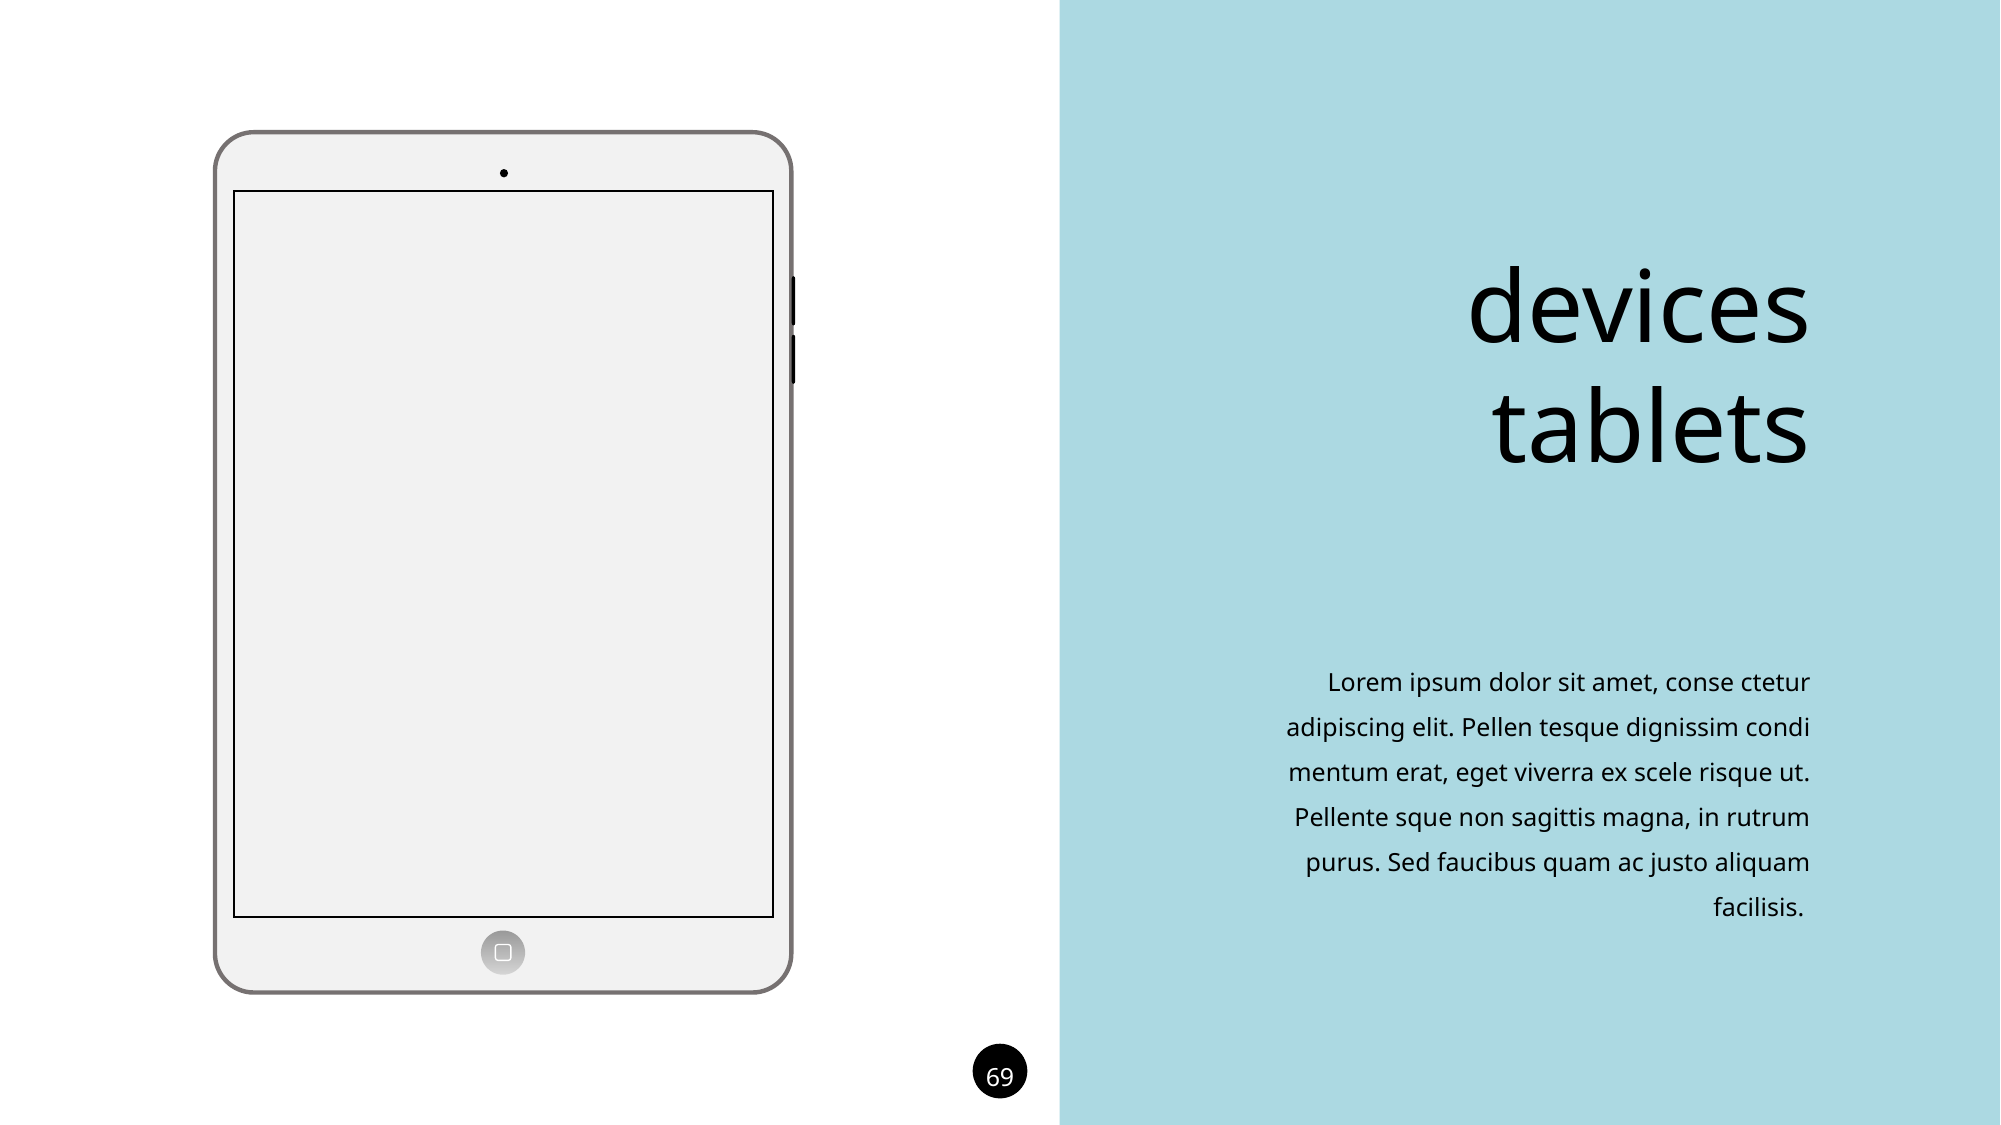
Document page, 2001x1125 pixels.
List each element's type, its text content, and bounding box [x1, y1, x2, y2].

text_box Lorem ipsum dolor sit amet, conse ctetur adipiscing elit. Pellen tesque dignissim condi mentum erat, eget viverra ex scele risque ut. Pellente sque non sagittis magna, in rutrum purus. Sed faucibus quam ac justo aliquam facilisis. [1201, 644, 1826, 929]
text_box [1059, 0, 2000, 1125]
text_box 69 [962, 1039, 1038, 1099]
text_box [212, 129, 796, 995]
text_box devices tablets [1329, 234, 1826, 490]
picture [233, 190, 774, 917]
